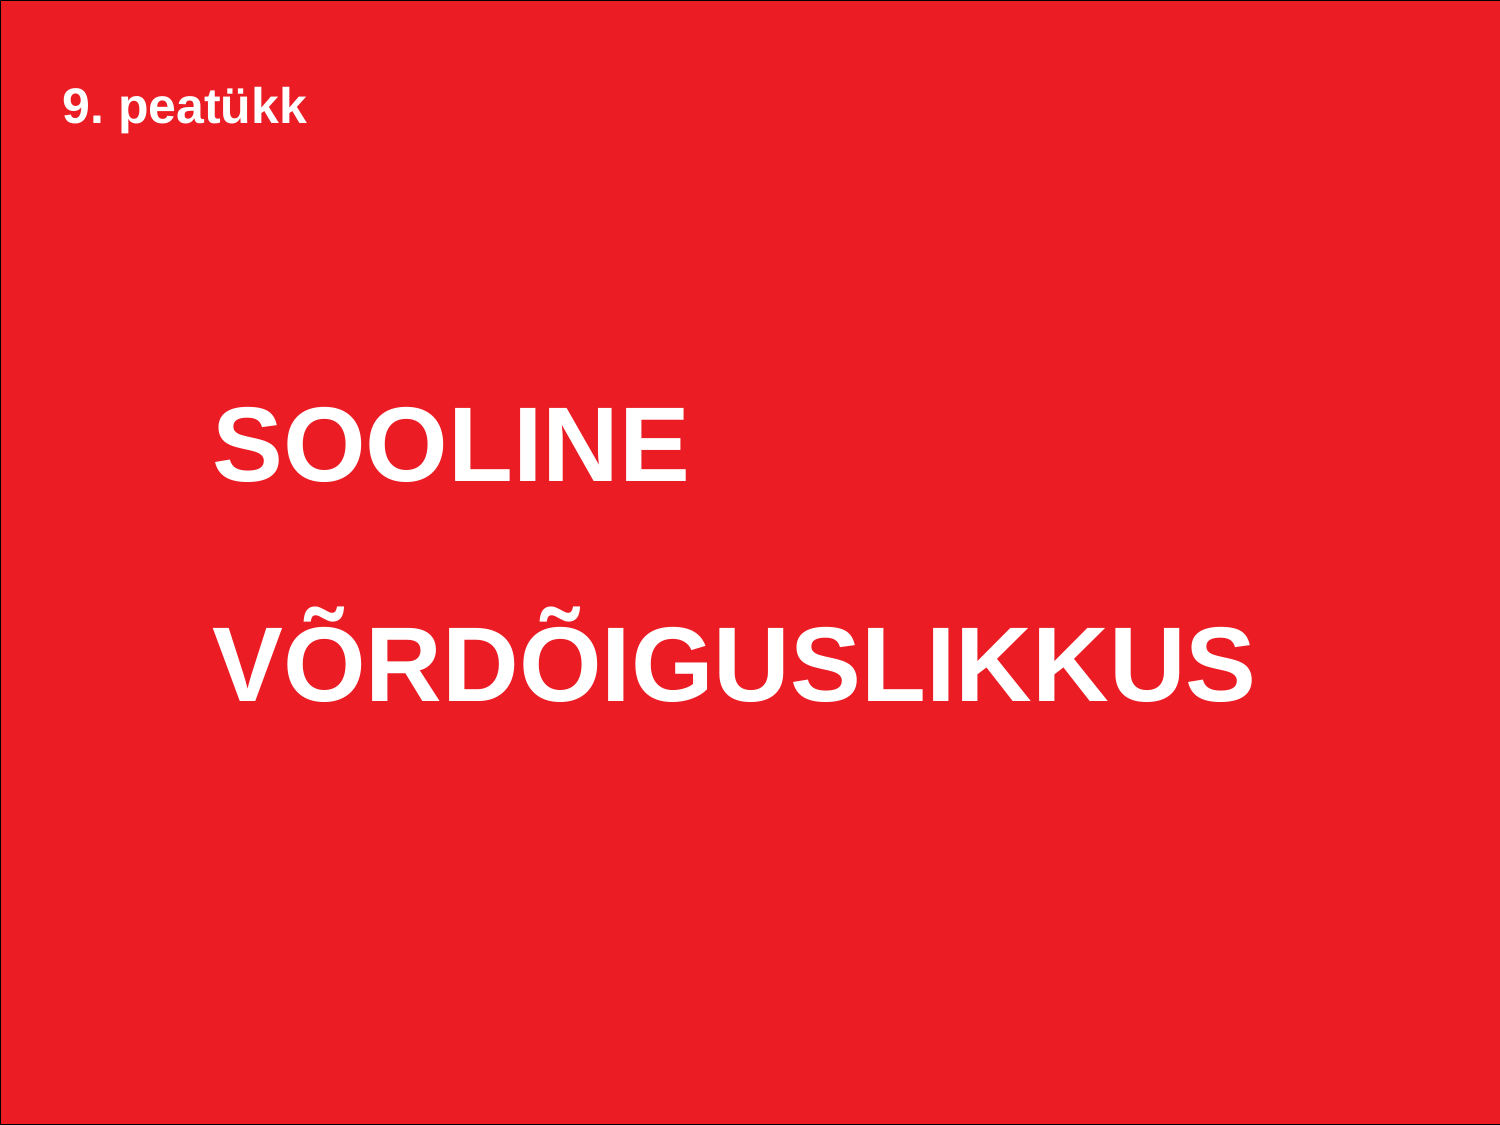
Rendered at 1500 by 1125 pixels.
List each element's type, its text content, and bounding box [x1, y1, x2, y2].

text_box 9. peatükk SOOLINE VÕRDÕIGUSLIKKUS [48, 66, 1455, 393]
text_box [0, 0, 1500, 1125]
